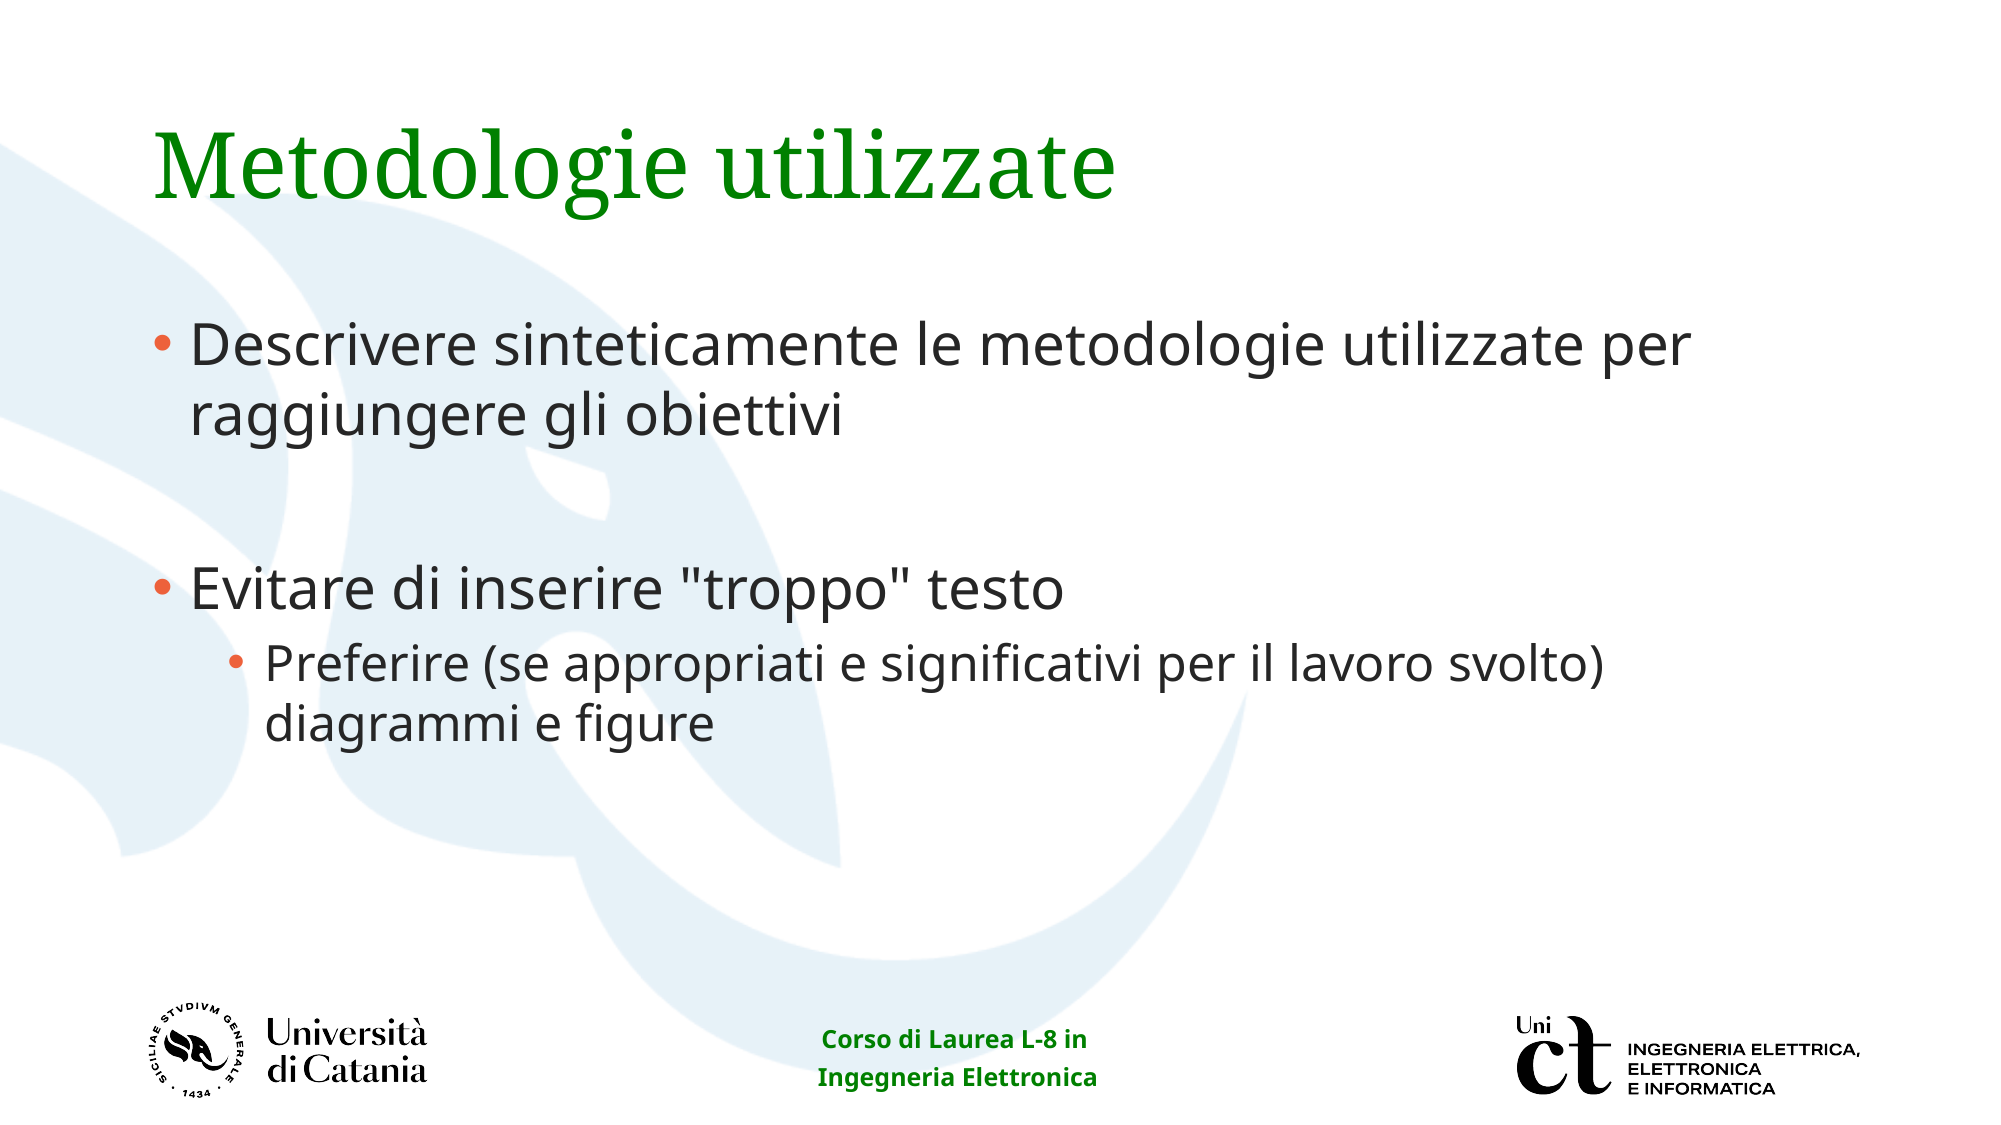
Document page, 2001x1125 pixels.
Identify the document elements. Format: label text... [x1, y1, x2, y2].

title Metodologie utilizzate [137, 59, 1863, 278]
list Descrivere sinteticamente le metodologie utilizzate per raggiungere gli obiettivi Evitare di inserire "troppo" testo Preferire (se appropriati e significativi per il lavoro svolto) diagrammi e figure [137, 299, 1863, 959]
picture [0, 0, 2000, 1125]
